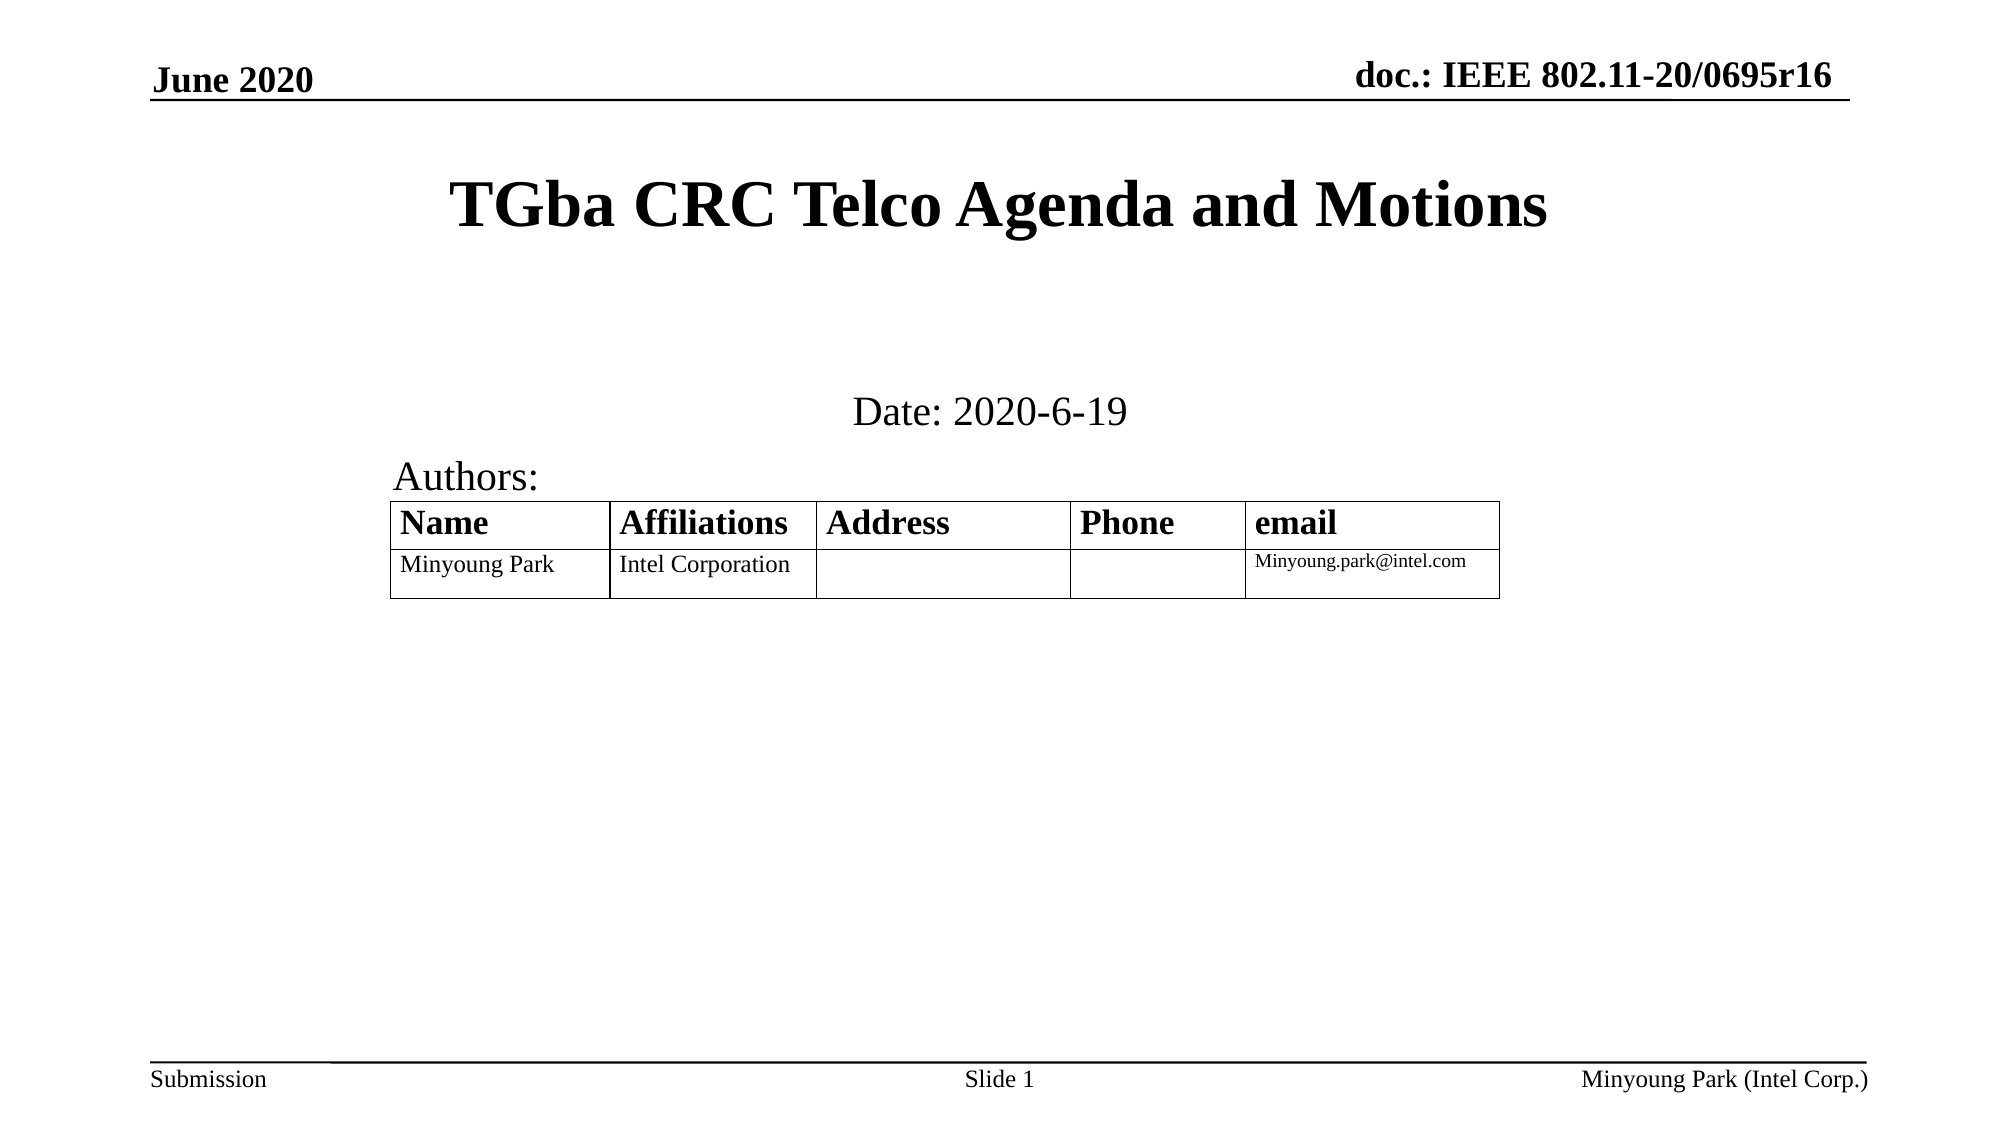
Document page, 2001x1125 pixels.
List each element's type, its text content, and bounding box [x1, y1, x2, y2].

slide_number Slide 1 [964, 1061, 1036, 1093]
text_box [377, 500, 1527, 925]
text_box Authors: [377, 441, 616, 500]
text_box Date: 2020-6-19 [352, 376, 1628, 442]
title TGba CRC Telco Agenda and Motions [150, 112, 1850, 288]
footer Minyoung Park (Intel Corp.) [1266, 1061, 1869, 1093]
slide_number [152, 54, 347, 101]
